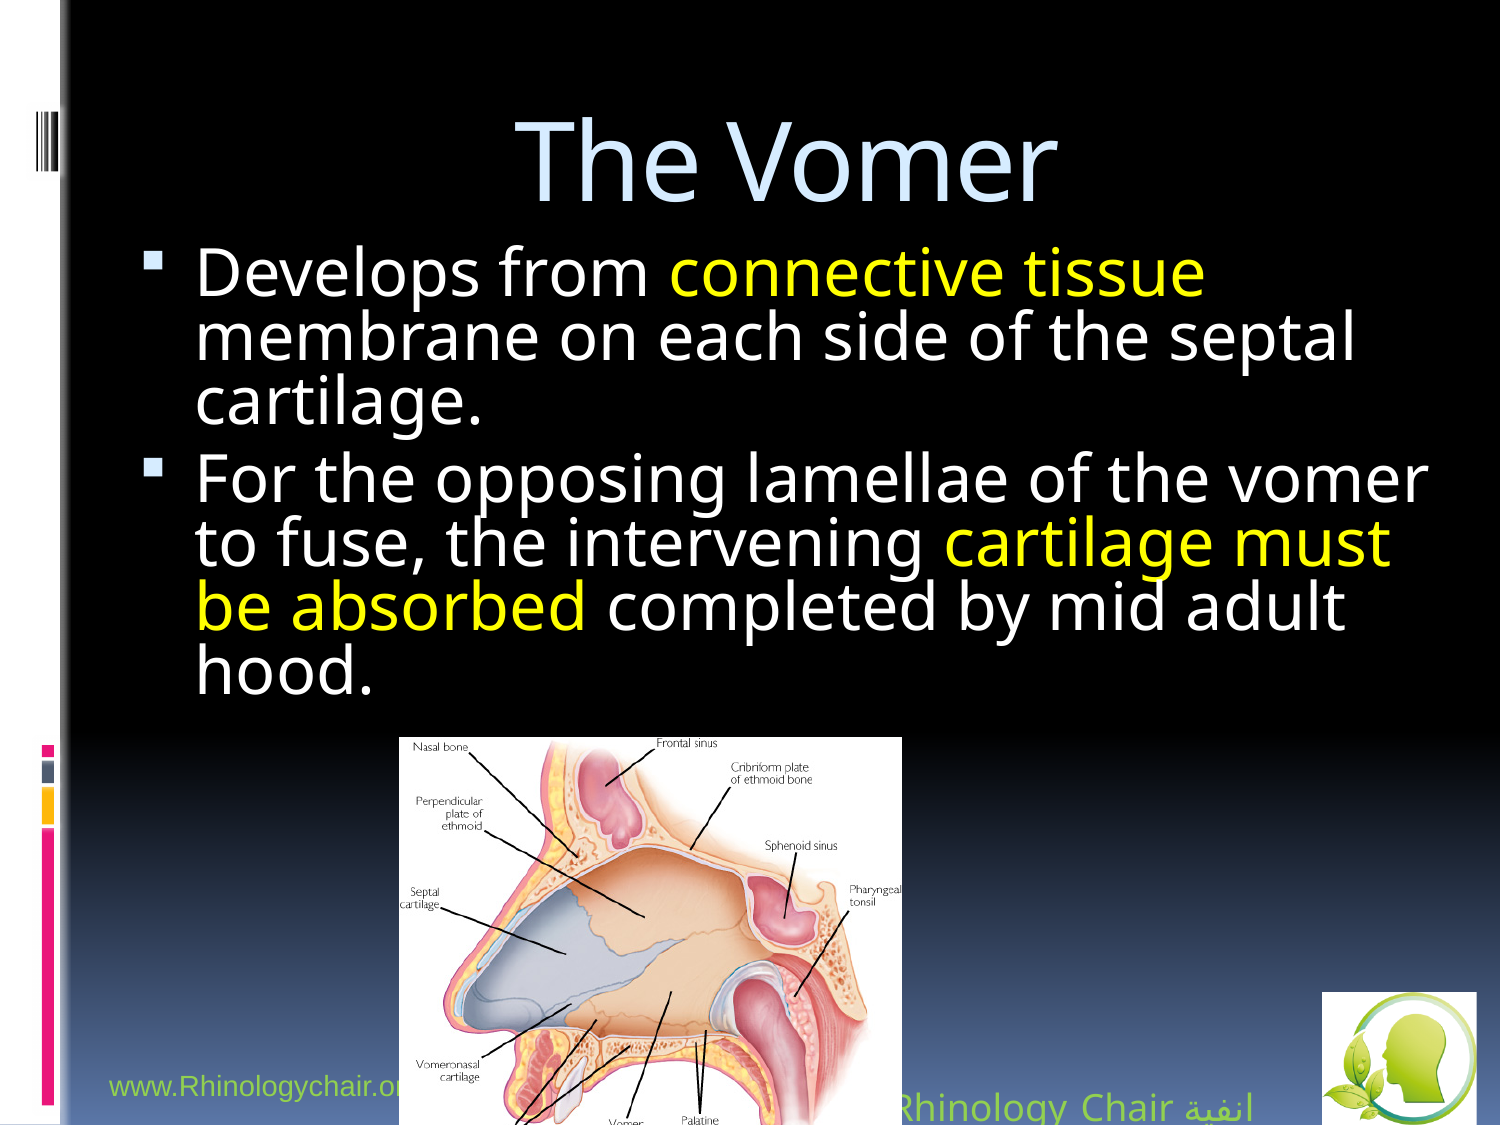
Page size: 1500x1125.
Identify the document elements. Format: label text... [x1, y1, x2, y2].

picture [399, 737, 902, 1125]
list Develops from connective tissue membrane on each side of the septal cartilage. For the opposing lamellae of the vomer to fuse, the intervening cartilage must be absorbed completed by mid adult hood. [112, 237, 1450, 913]
title The Vomer [150, 83, 1425, 234]
picture [1322, 992, 1477, 1125]
